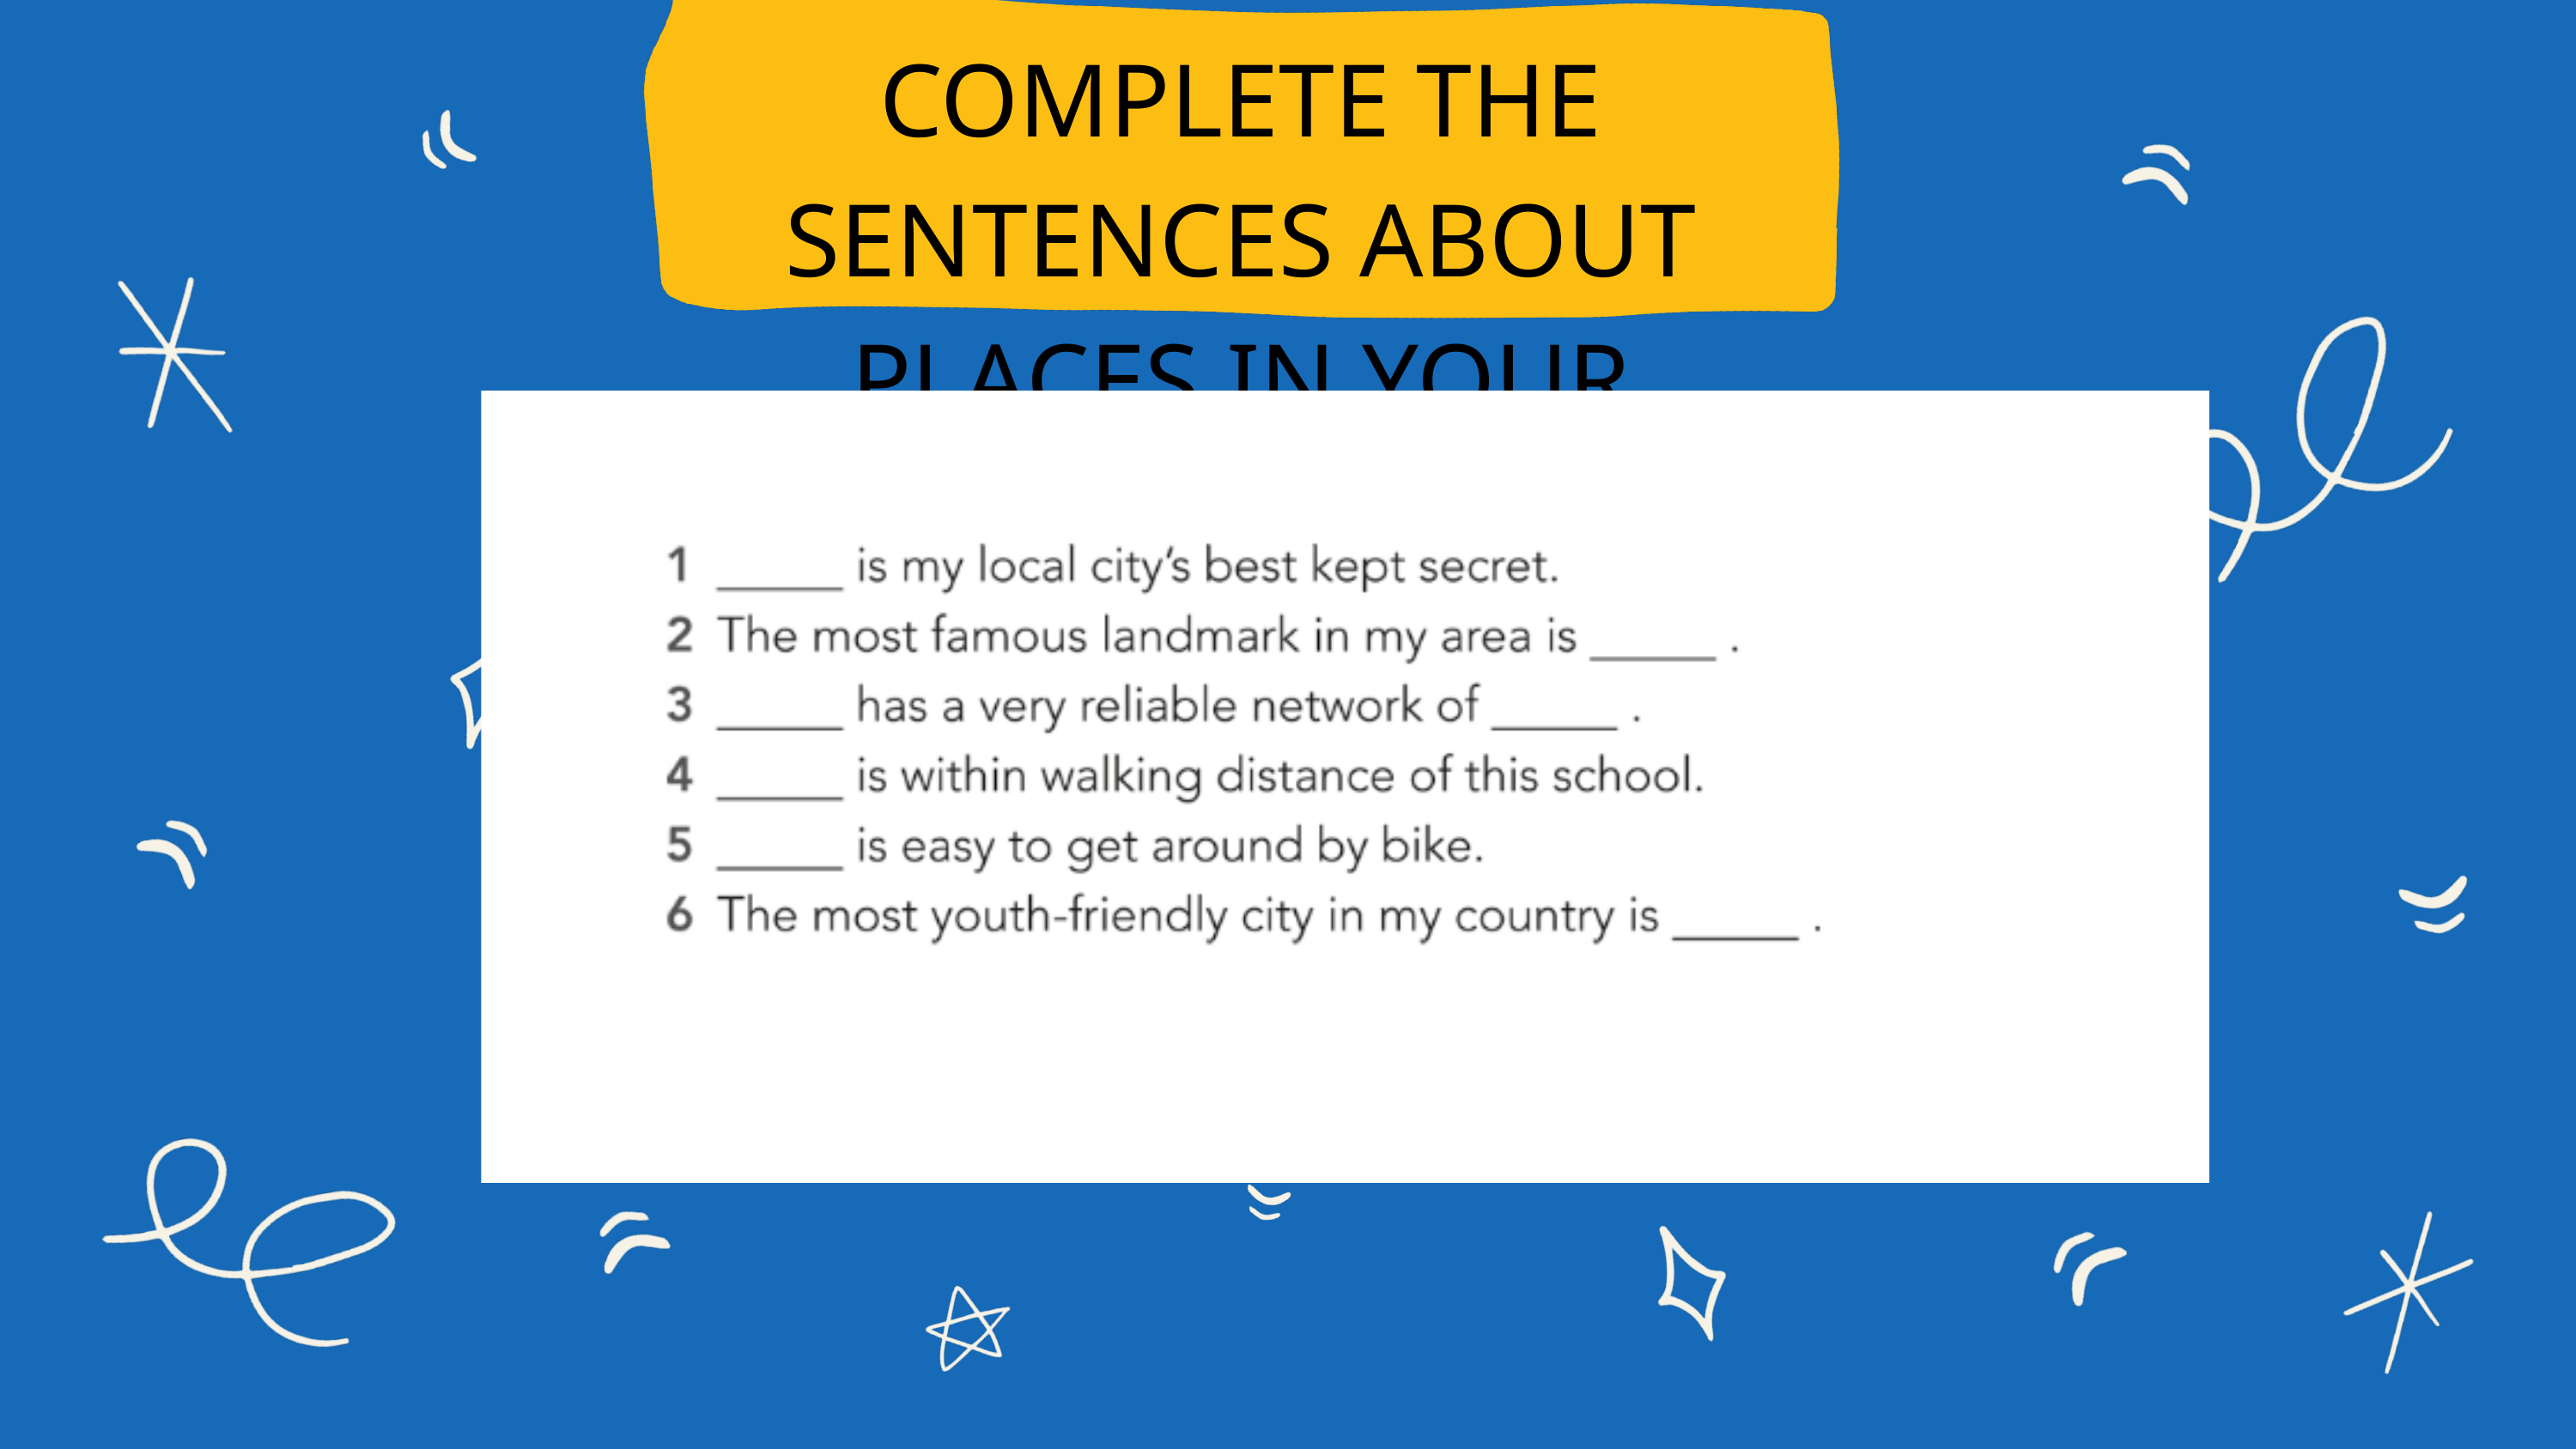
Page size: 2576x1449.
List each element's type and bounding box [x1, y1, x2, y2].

picture [418, 108, 481, 173]
picture [1627, 1210, 1752, 1355]
picture [65, 245, 284, 470]
picture [86, 1095, 417, 1393]
picture [437, 265, 2487, 1229]
text_box [625, 0, 1857, 388]
picture [2046, 1223, 2135, 1310]
picture [2388, 854, 2481, 945]
picture [912, 1276, 1024, 1392]
picture [2334, 1199, 2481, 1385]
picture [131, 811, 217, 900]
picture [590, 1203, 676, 1286]
picture [2112, 130, 2208, 227]
